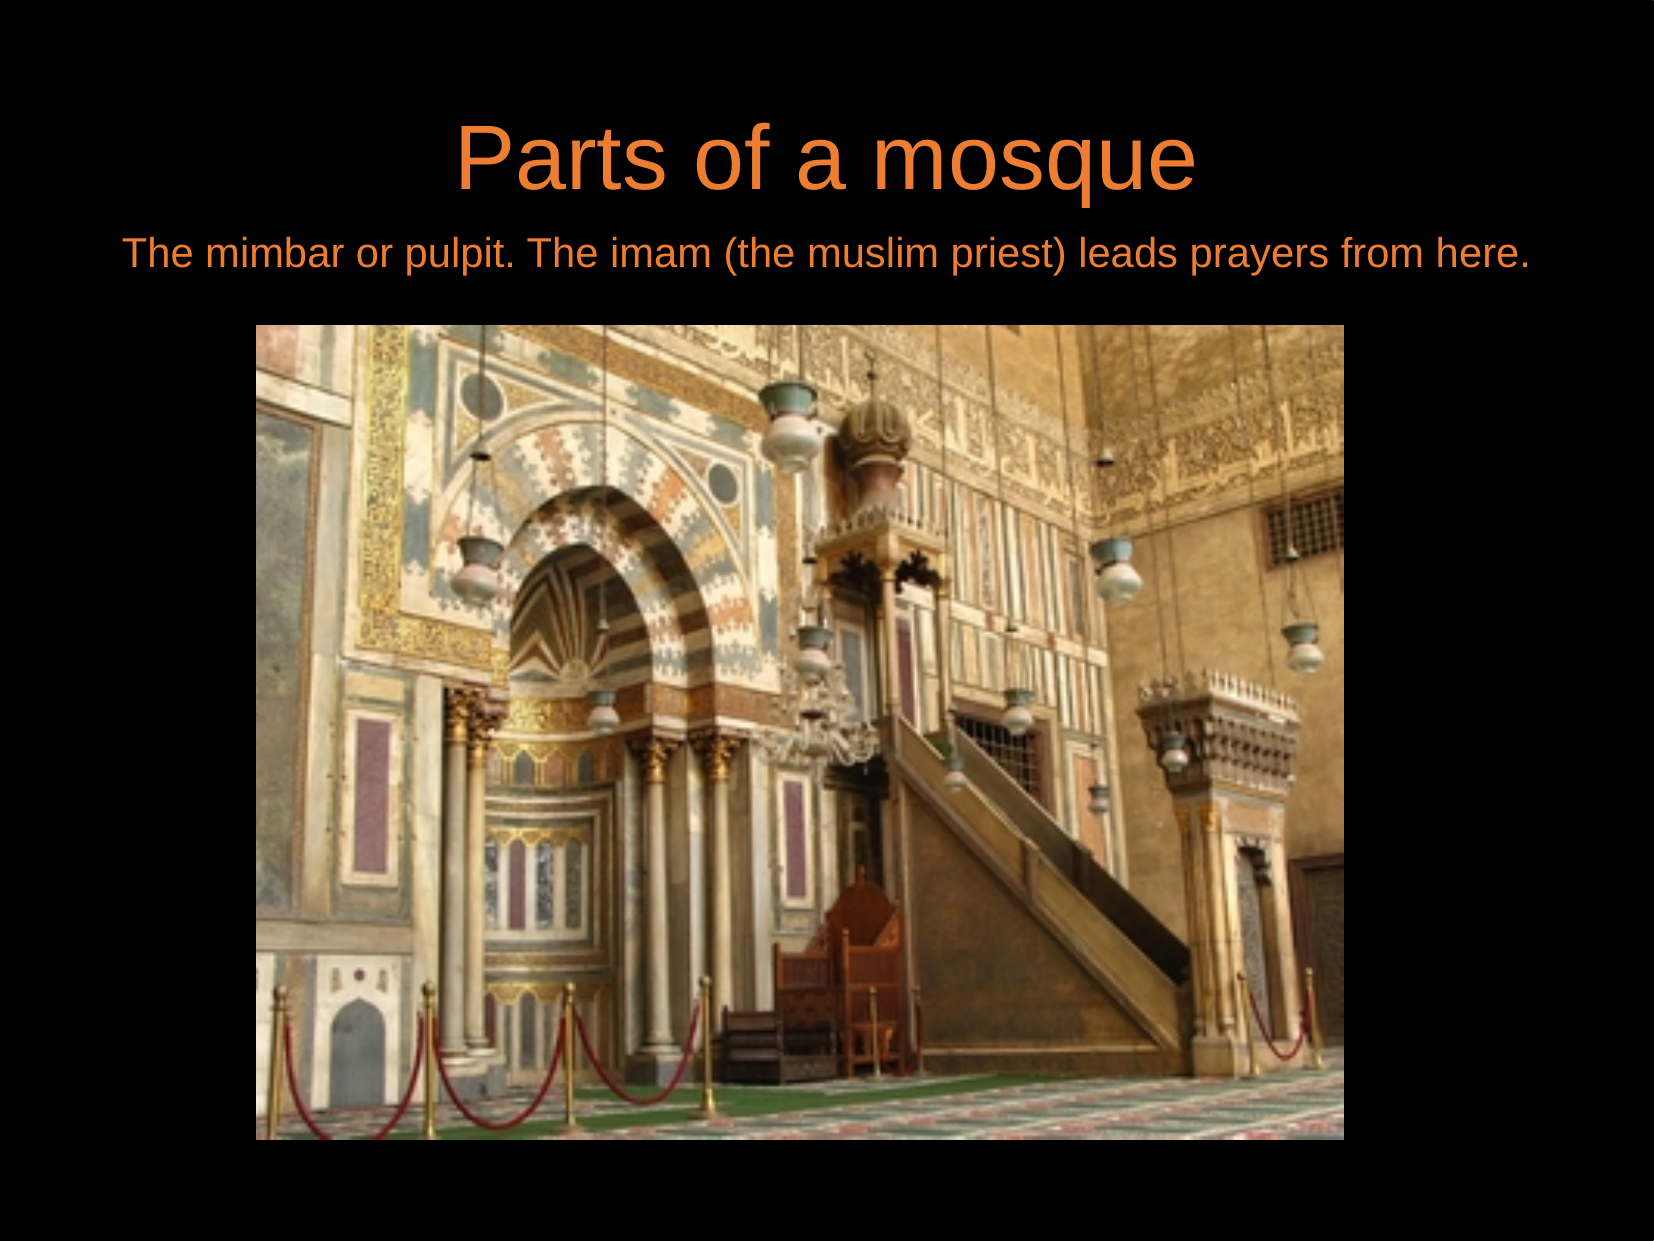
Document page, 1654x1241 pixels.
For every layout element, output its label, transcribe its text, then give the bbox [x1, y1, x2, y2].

picture [256, 325, 1344, 1140]
title Parts of a mosque [82, 56, 1571, 225]
list The mimbar or pulpit. The imam (the muslim priest) leads prayers from here. [82, 225, 1572, 1030]
